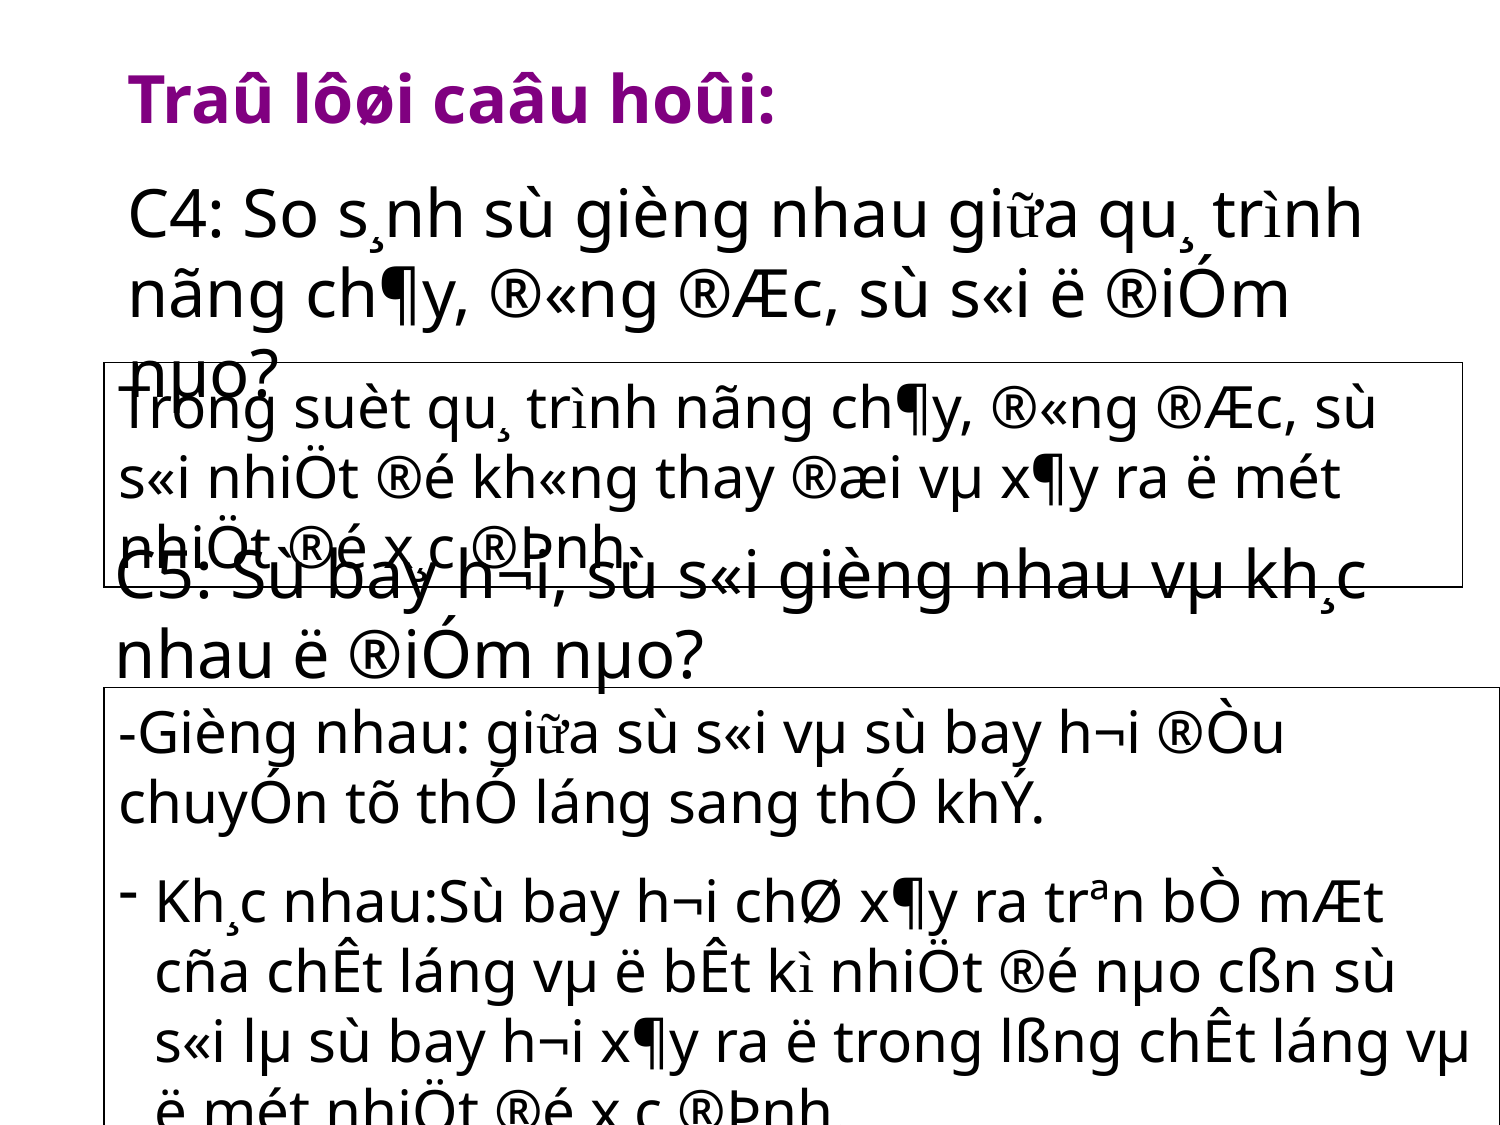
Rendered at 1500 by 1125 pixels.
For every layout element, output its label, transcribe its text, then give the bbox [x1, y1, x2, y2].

text_box C5: Sù bay h¬i, sù s«i gièng nhau vµ kh¸c nhau ë ®iÓm nµo? [99, 524, 1475, 700]
text_box -Gièng nhau: giữa sù s«i vµ sù bay h¬i ®Òu chuyÓn tõ thÓ láng sang thÓ khÝ. Kh¸c nhau:Sù bay h¬i chØ x¶y ra trªn bÒ mÆt cña chÊt láng vµ ë bÊt kì nhiÖt ®é nµo cßn sù s«i lµ sù bay h¬i x¶y ra ë trong lßng chÊt láng vµ ë mét nhiÖt ®é x¸c ®Þnh. [103, 687, 1500, 1125]
text_box Trong suèt qu¸ trình nãng ch¶y, ®«ng ®Æc, sù s«i nhiÖt ®é kh«ng thay ®æi vµ x¶y ra ë mét nhiÖt ®é x¸c ®Þnh. [103, 362, 1463, 524]
text_box Traû lôøi caâu hoûi: C4: So s¸nh sù gièng nhau giữa qu¸ trình nãng ch¶y, ®«ng ®Æc, sù s«i ë ®iÓm nµo? [112, 49, 1463, 418]
text_box [142, 22, 651, 138]
